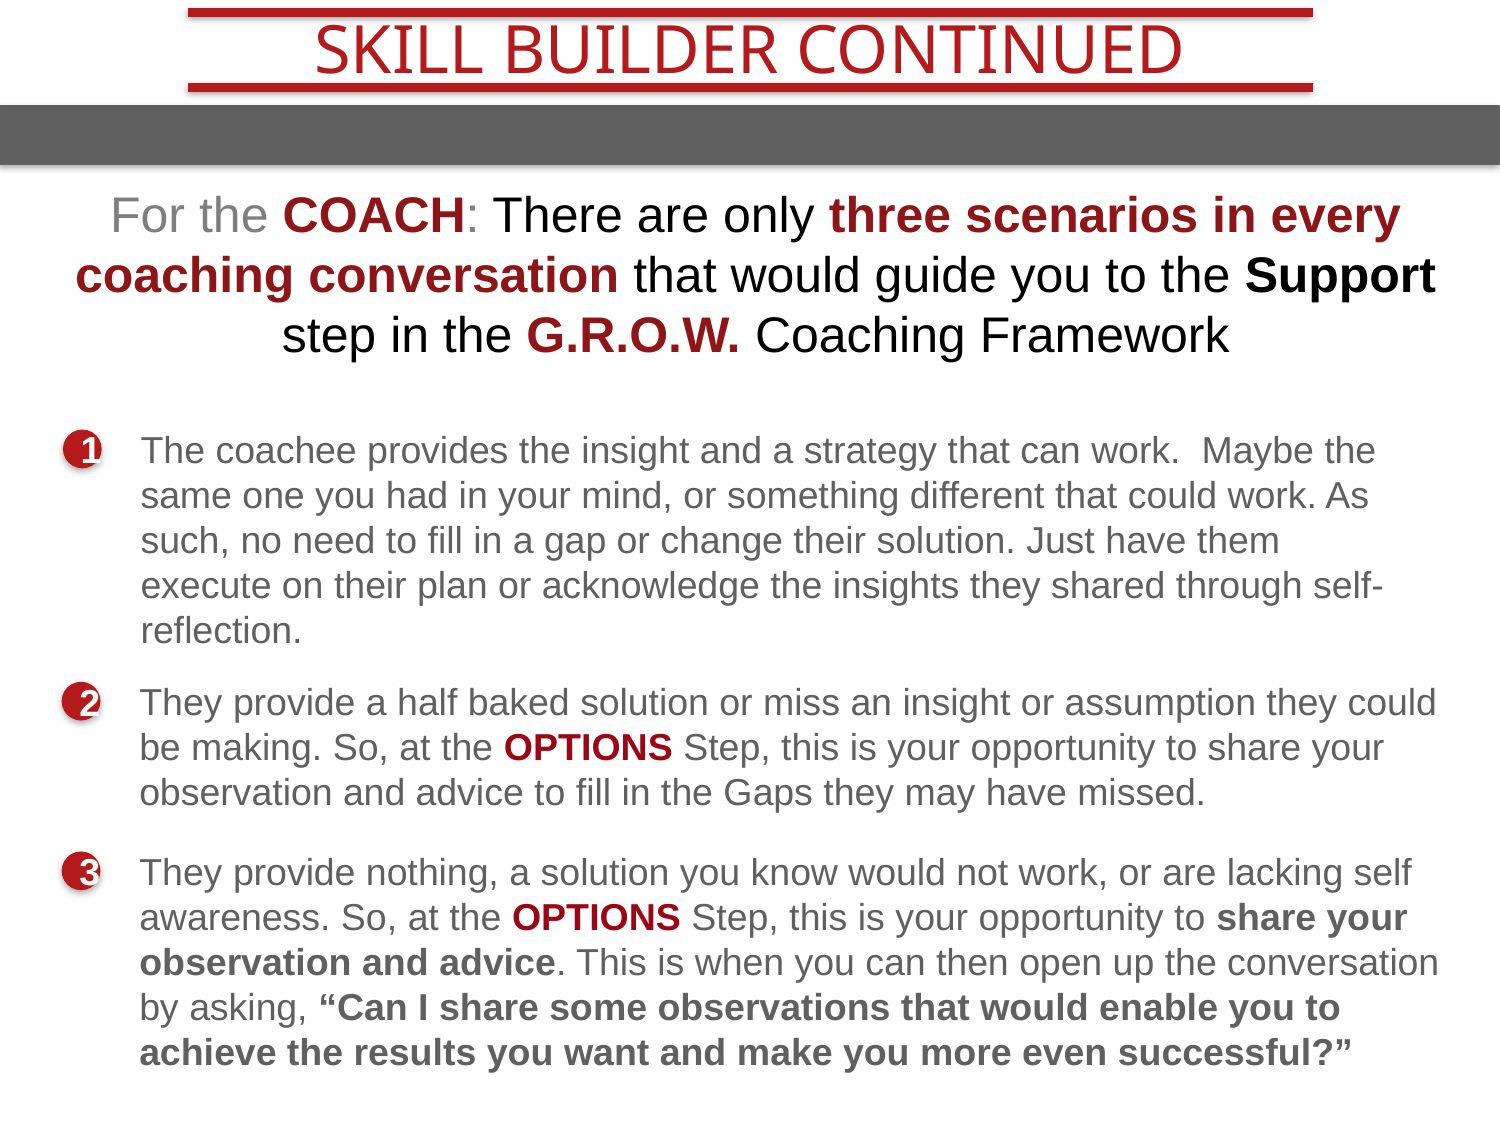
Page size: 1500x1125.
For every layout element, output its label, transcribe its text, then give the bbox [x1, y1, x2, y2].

text_box For the COACH: There are only three scenarios in every coaching conversation that would guide you to the Support step in the G.R.O.W. Coaching Framework [12, 174, 1499, 370]
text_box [62, 670, 1475, 823]
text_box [63, 418, 1477, 662]
text_box SKILL BUILDER CONTINUED [0, 0, 1500, 95]
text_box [0, 104, 1500, 165]
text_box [62, 840, 1475, 1084]
